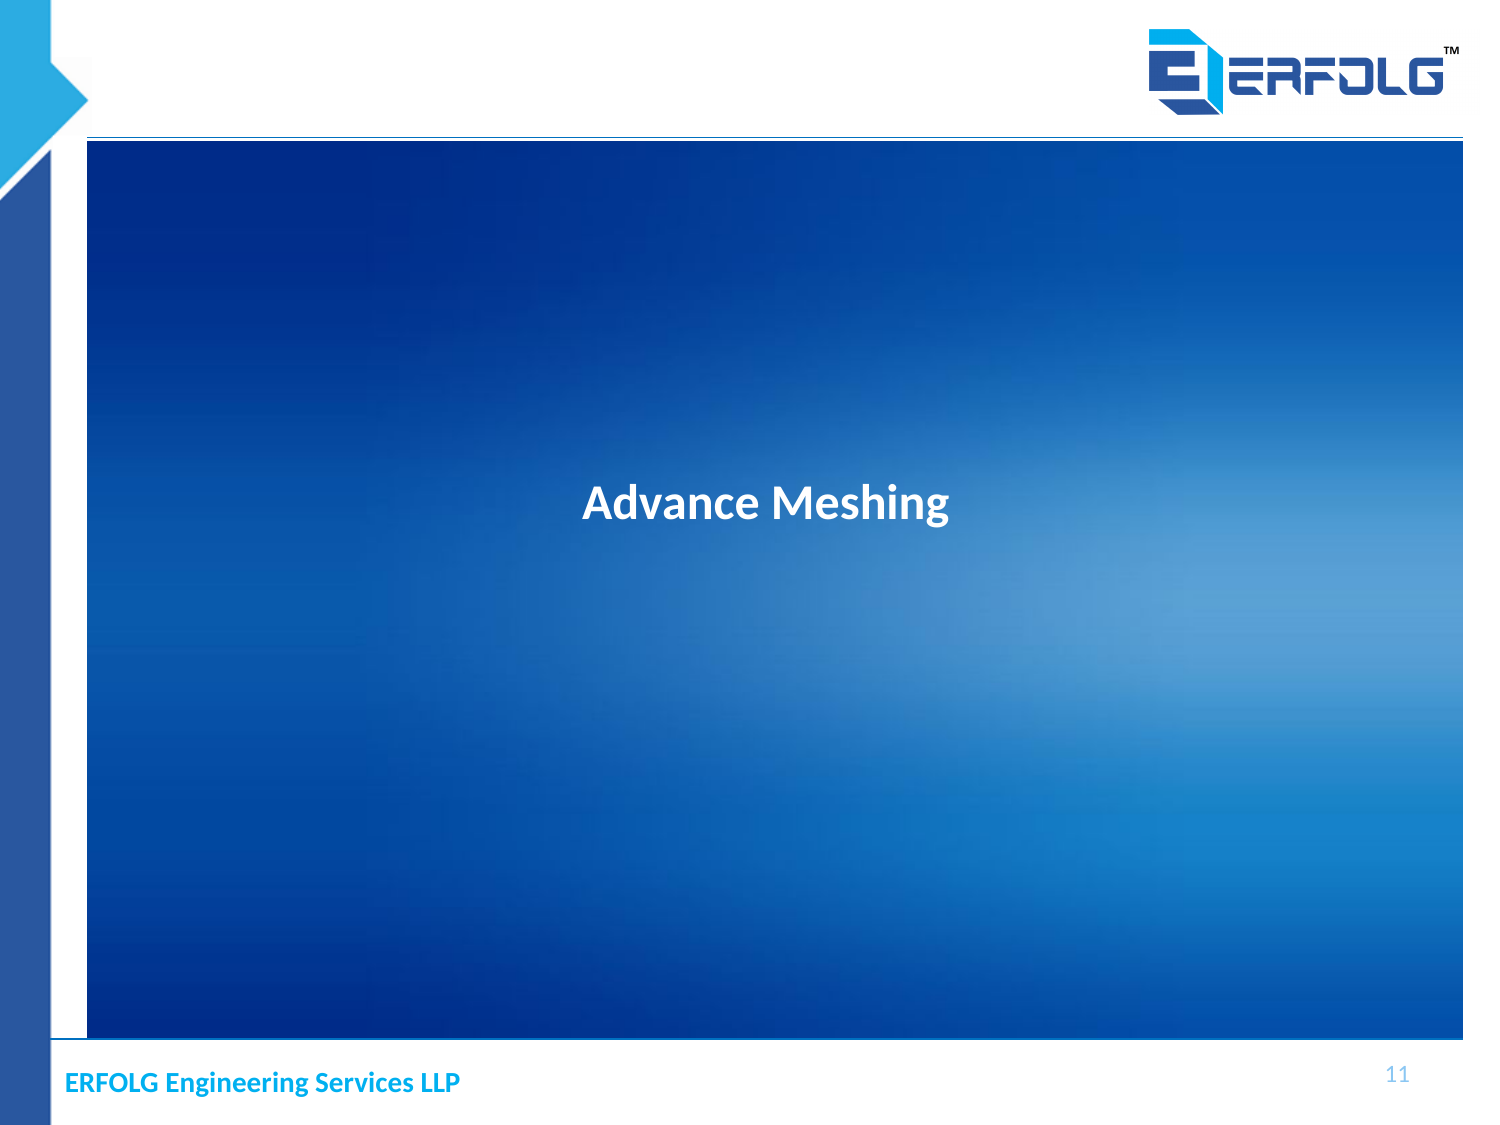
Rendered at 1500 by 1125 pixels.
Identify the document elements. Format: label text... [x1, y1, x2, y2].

picture [0, 0, 1463, 1125]
picture [1149, 29, 1480, 115]
slide_number 10 [1074, 1046, 1425, 1103]
